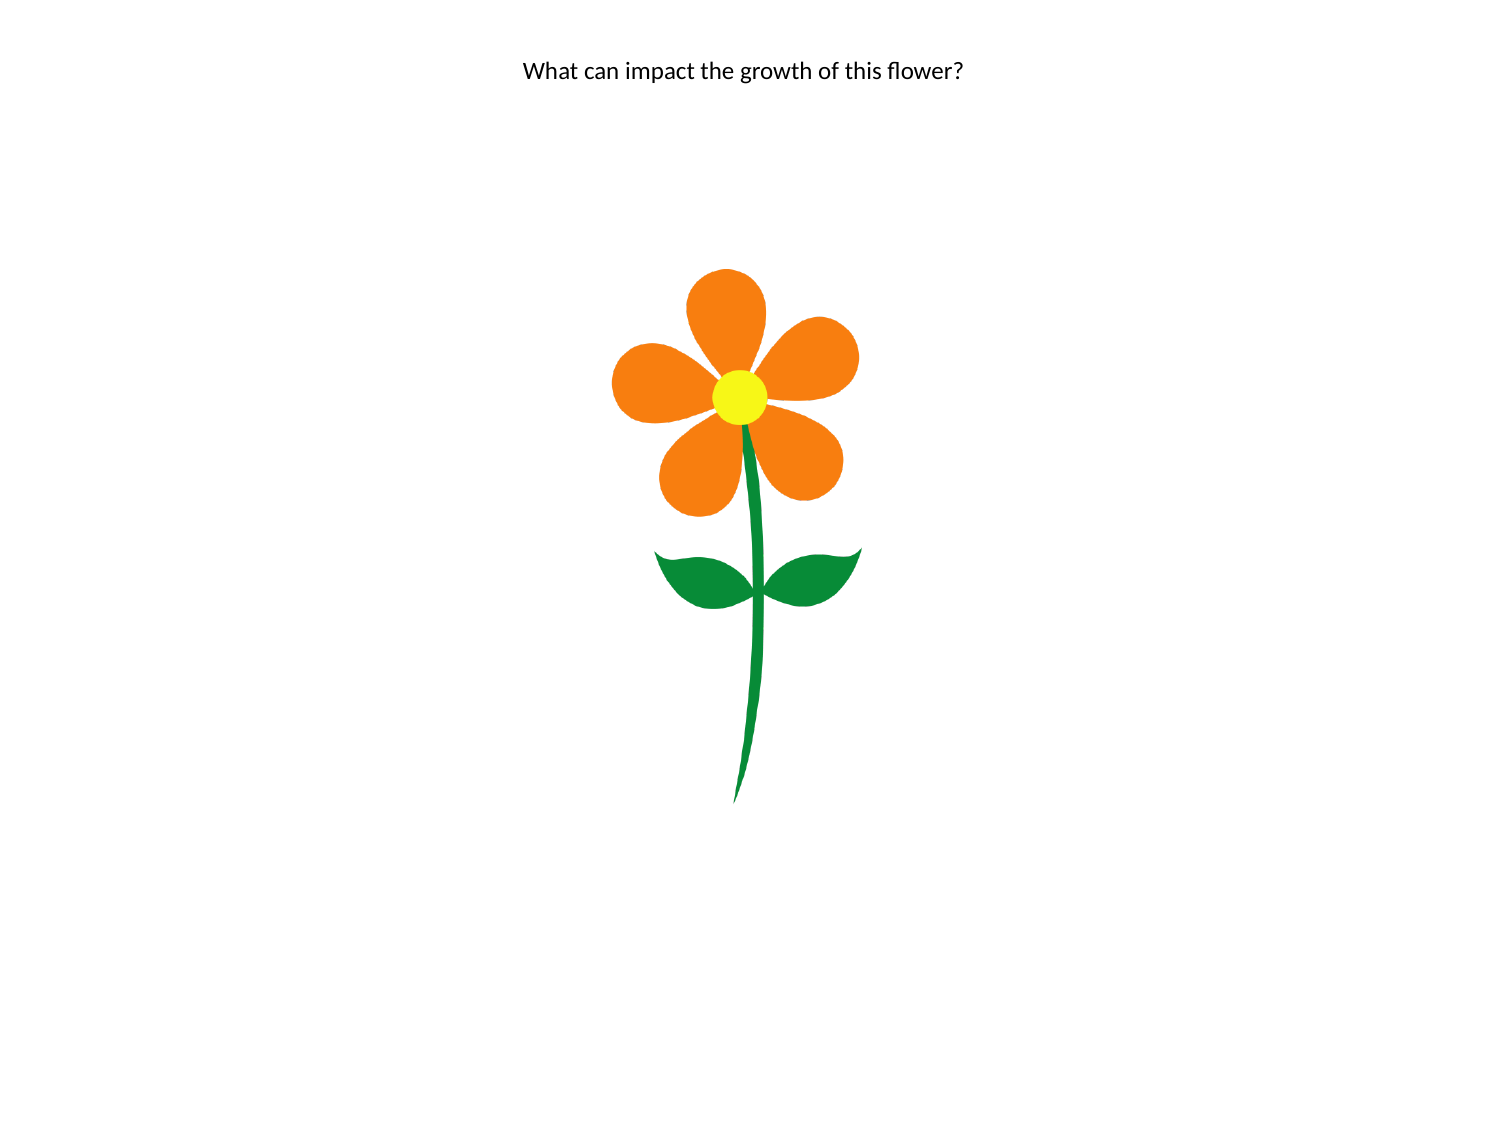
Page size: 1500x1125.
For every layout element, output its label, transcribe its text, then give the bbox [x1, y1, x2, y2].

text_box What can impact the growth of this flower? [433, 46, 1055, 92]
picture [585, 269, 904, 807]
